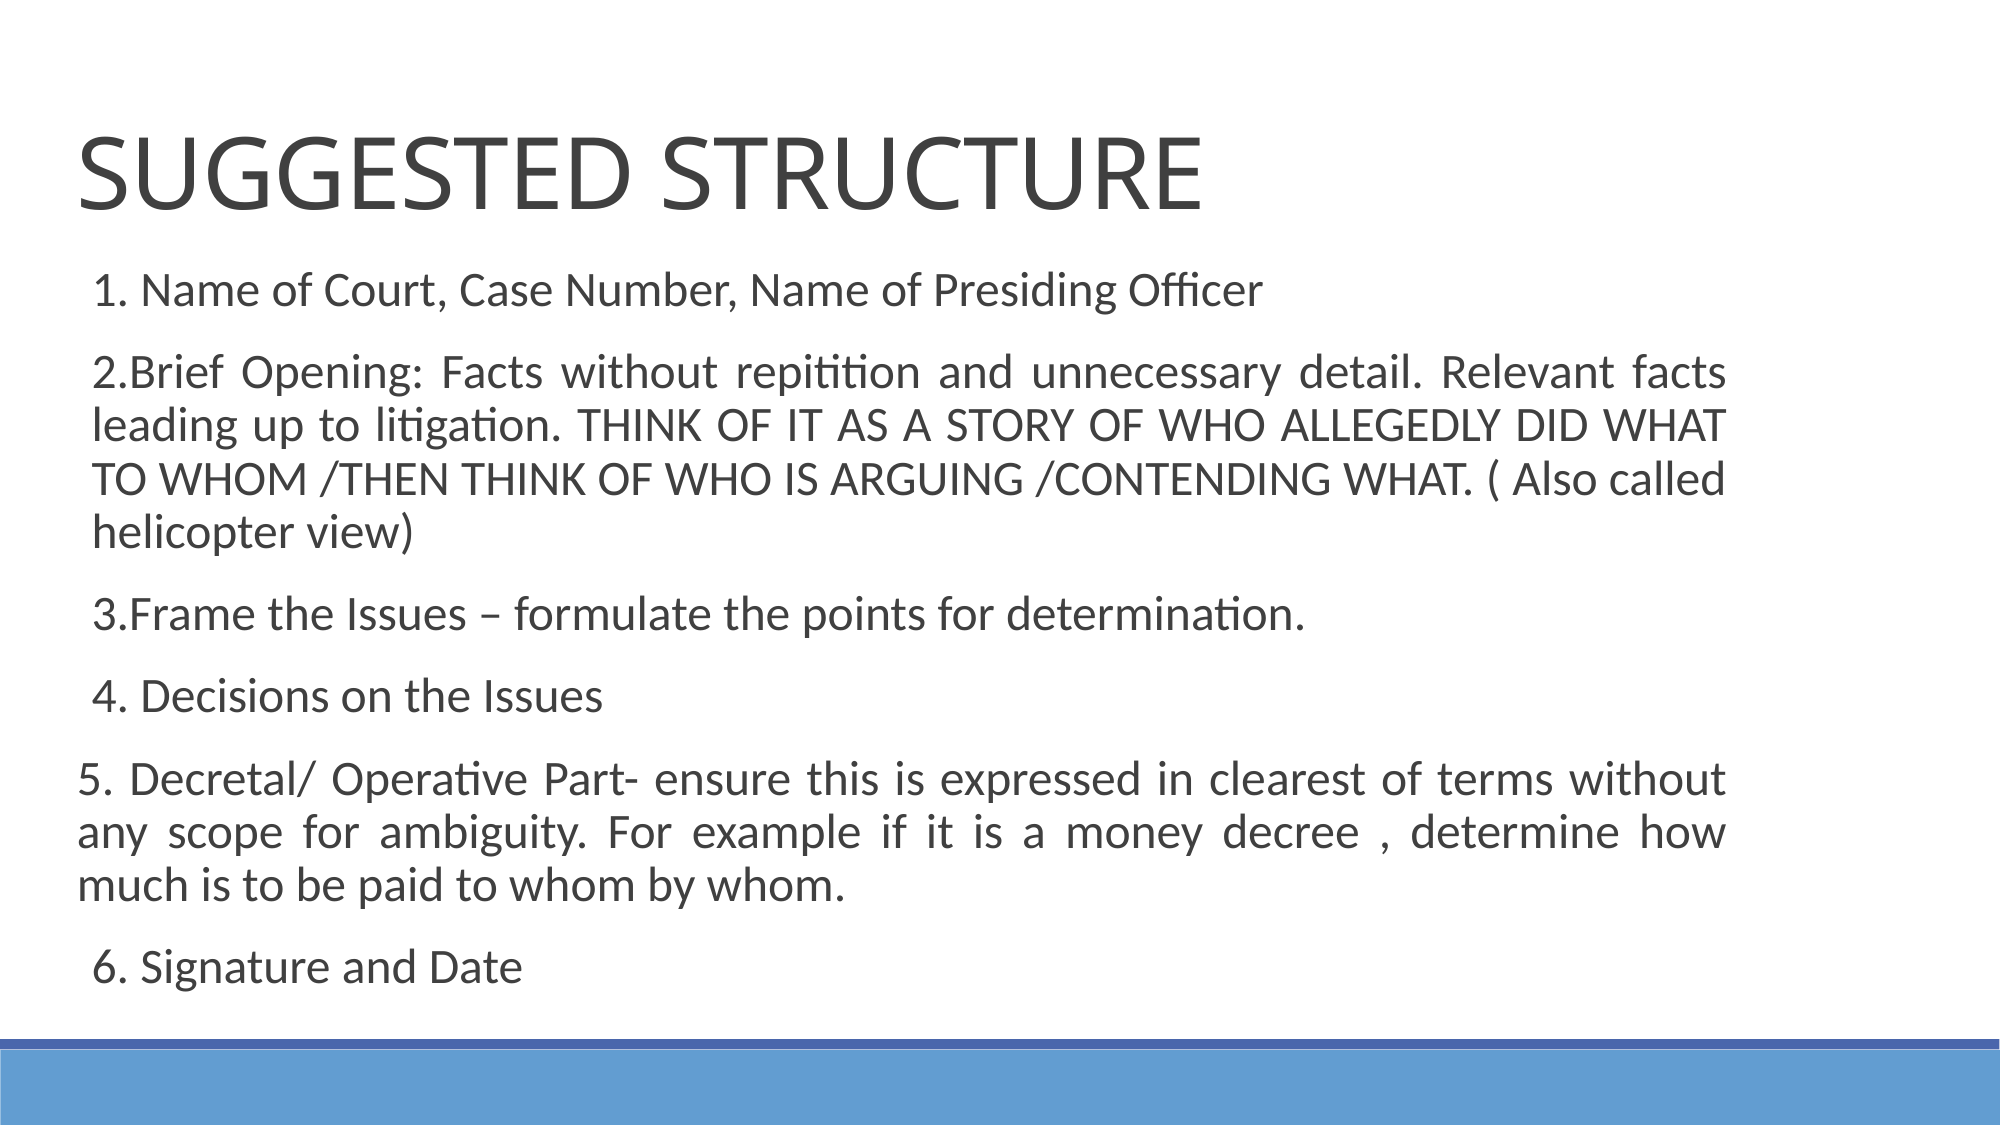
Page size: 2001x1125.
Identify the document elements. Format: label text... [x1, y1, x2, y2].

title SUGGESTED STRUCTURE [61, 0, 1712, 238]
list 1. Name of Court, Case Number, Name of Presiding Officer 2.Brief Opening: Facts without repitition and unnecessary detail. Relevant facts leading up to litigation. THINK OF IT AS A STORY OF WHO ALLEGEDLY DID WHAT TO WHOM /THEN THINK OF WHO IS ARGUING /CONTENDING WHAT. ( Also called helicopter view) 3.Frame the Issues – formulate the points for determination. 4. Decisions on the Issues 5. Decretal/ Operative Part- ensure this is expressed in clearest of terms without any scope for ambiguity. For example if it is a money decree , determine how much is to be paid to whom by whom. 6. Signature and Date [76, 255, 1727, 1008]
